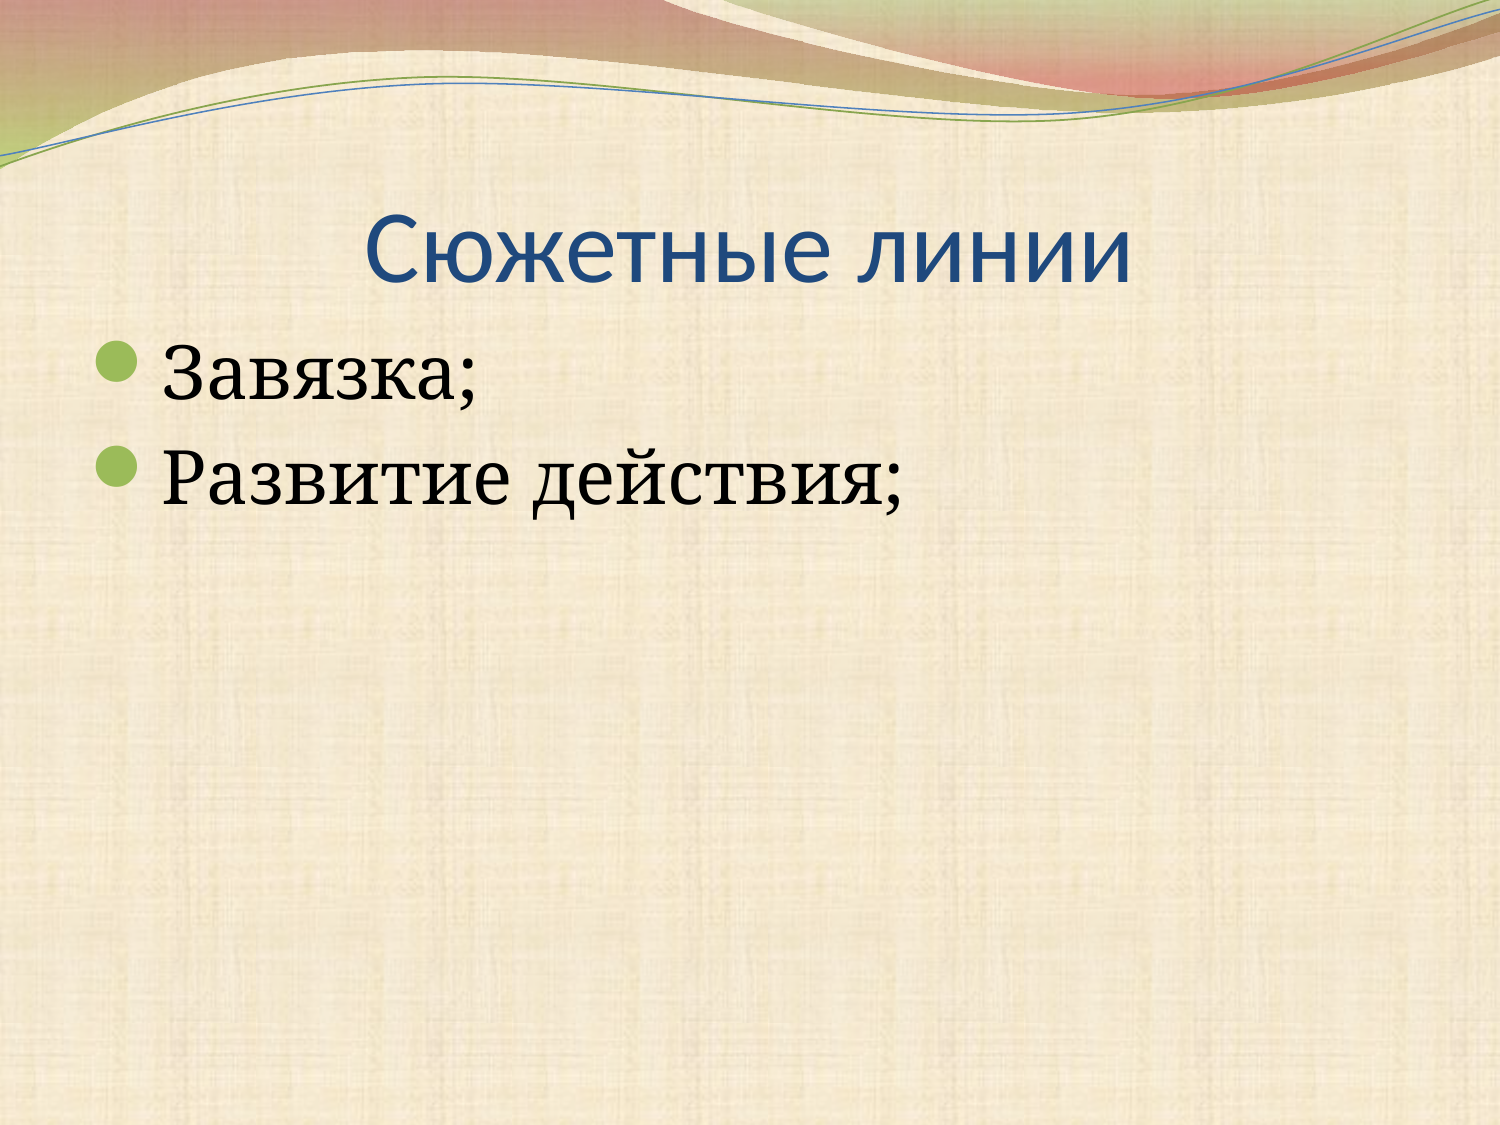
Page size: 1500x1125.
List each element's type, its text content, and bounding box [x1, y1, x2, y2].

title Сюжетные линии [75, 115, 1425, 303]
list Завязка; Развитие действия; [75, 317, 1425, 1038]
